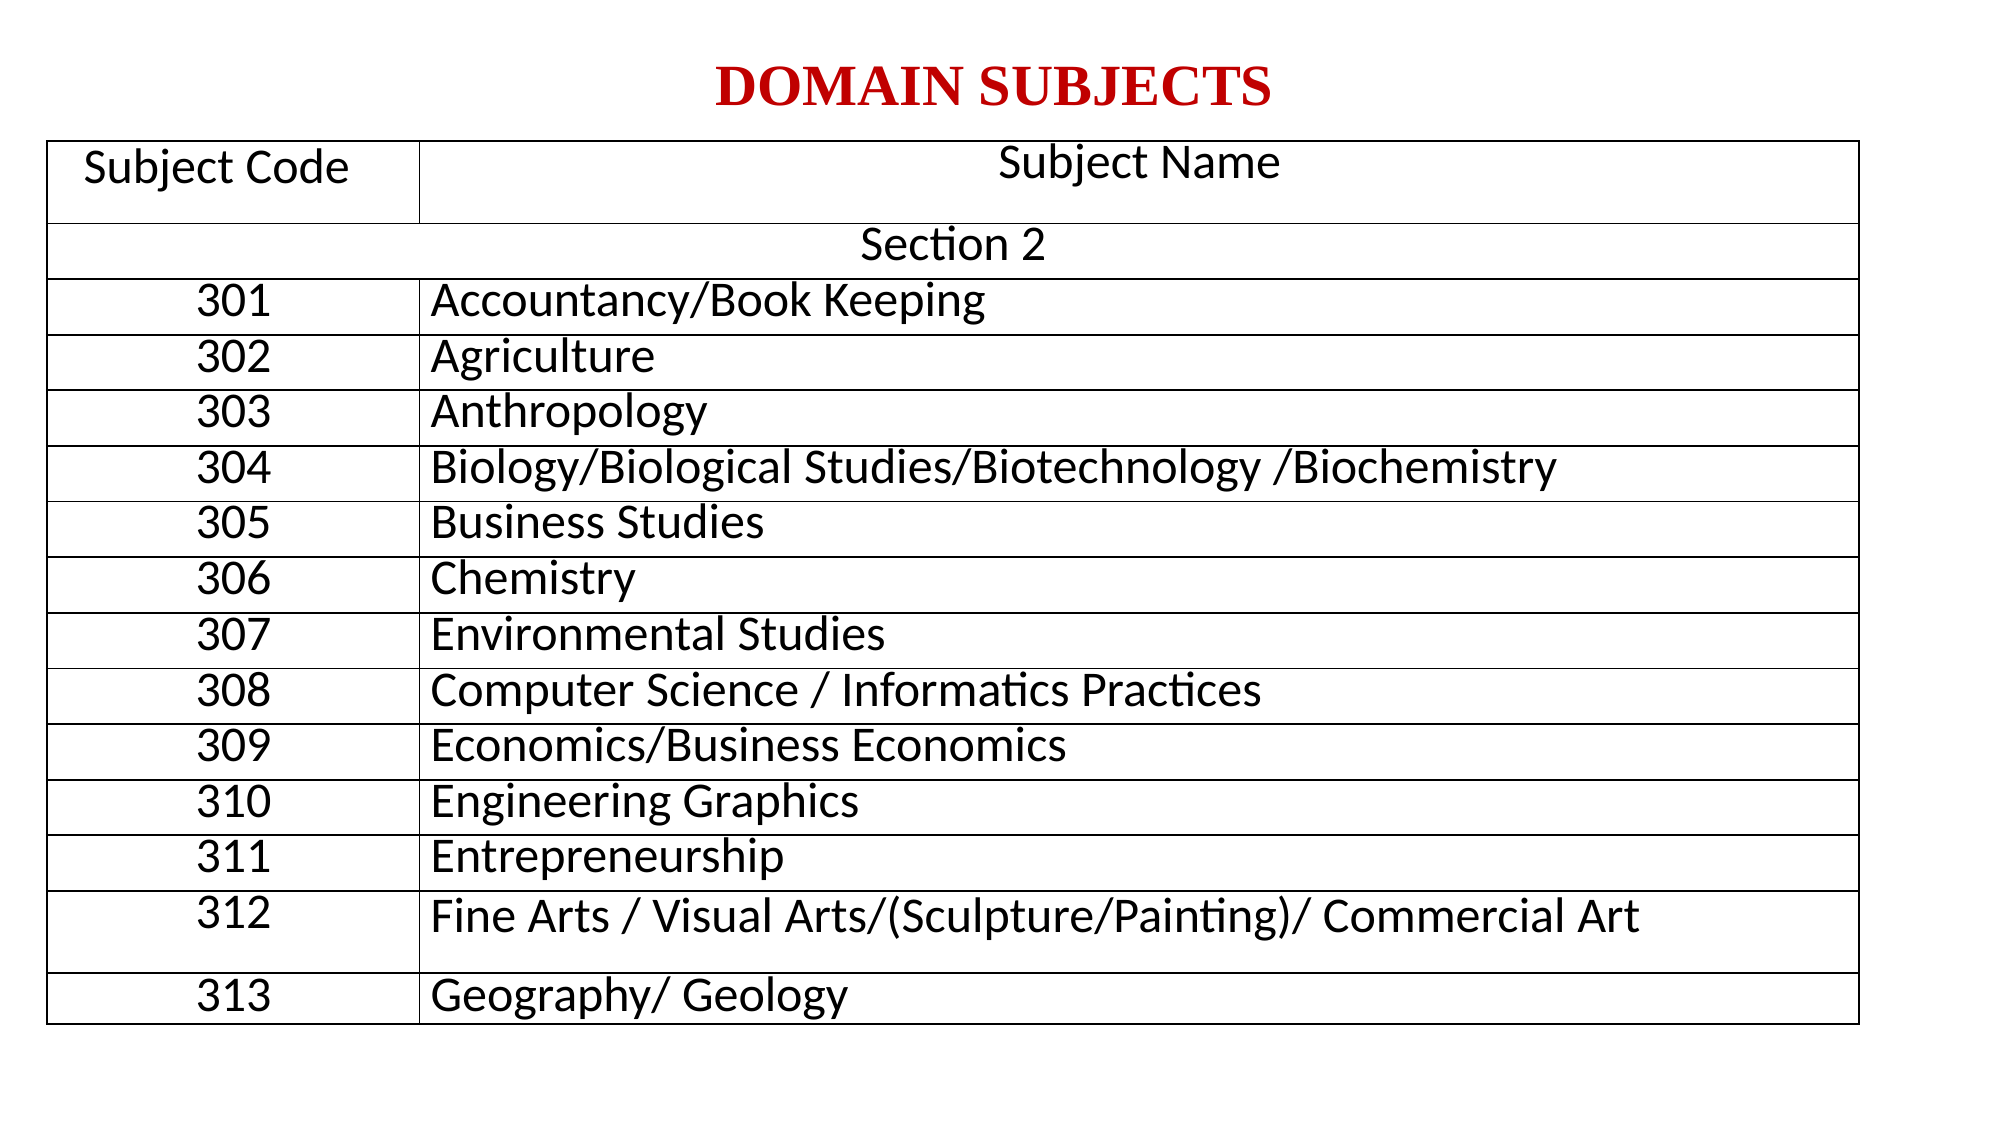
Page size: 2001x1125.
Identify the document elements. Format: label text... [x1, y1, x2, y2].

table_cell Entrepreneurship [420, 836, 1858, 890]
table_cell Biology/Biological Studies/Biotechnology /Biochemistry [420, 447, 1858, 501]
table_cell 304 [48, 447, 419, 501]
table_cell Agriculture [420, 336, 1858, 389]
table_cell Accountancy/Book Keeping [420, 280, 1858, 334]
table_cell 305 [48, 502, 419, 556]
table_cell 307 [48, 614, 419, 668]
table_cell Geography/ Geology [420, 974, 1858, 1023]
table_cell 309 [48, 725, 419, 779]
table_cell Computer Science / Informatics Practices [420, 669, 1858, 723]
table_cell 303 [48, 391, 419, 445]
table_cell Economics/Business Economics [420, 725, 1858, 779]
table_cell Environmental Studies [420, 614, 1858, 668]
table_cell 312 [48, 892, 419, 972]
table_header Subject Code [48, 142, 419, 223]
text_box DOMAIN SUBJECTS [700, 39, 1424, 125]
table_cell 310 [48, 781, 419, 834]
table_header Subject Name [420, 142, 1858, 223]
table_cell 308 [48, 669, 419, 723]
table_cell Fine Arts / Visual Arts/(Sculpture/Painting)/ Commercial Art [420, 892, 1858, 972]
table_cell 313 [48, 974, 419, 1023]
table_cell 302 [48, 336, 419, 389]
table_cell Engineering Graphics [420, 781, 1858, 834]
table_cell Business Studies [420, 502, 1858, 556]
table_cell Chemistry [420, 558, 1858, 612]
table_cell 311 [48, 836, 419, 890]
table_cell 301 [48, 280, 419, 334]
table_cell Section 2 [48, 224, 1858, 278]
table_cell 306 [48, 558, 419, 612]
table_cell Anthropology [420, 391, 1858, 445]
